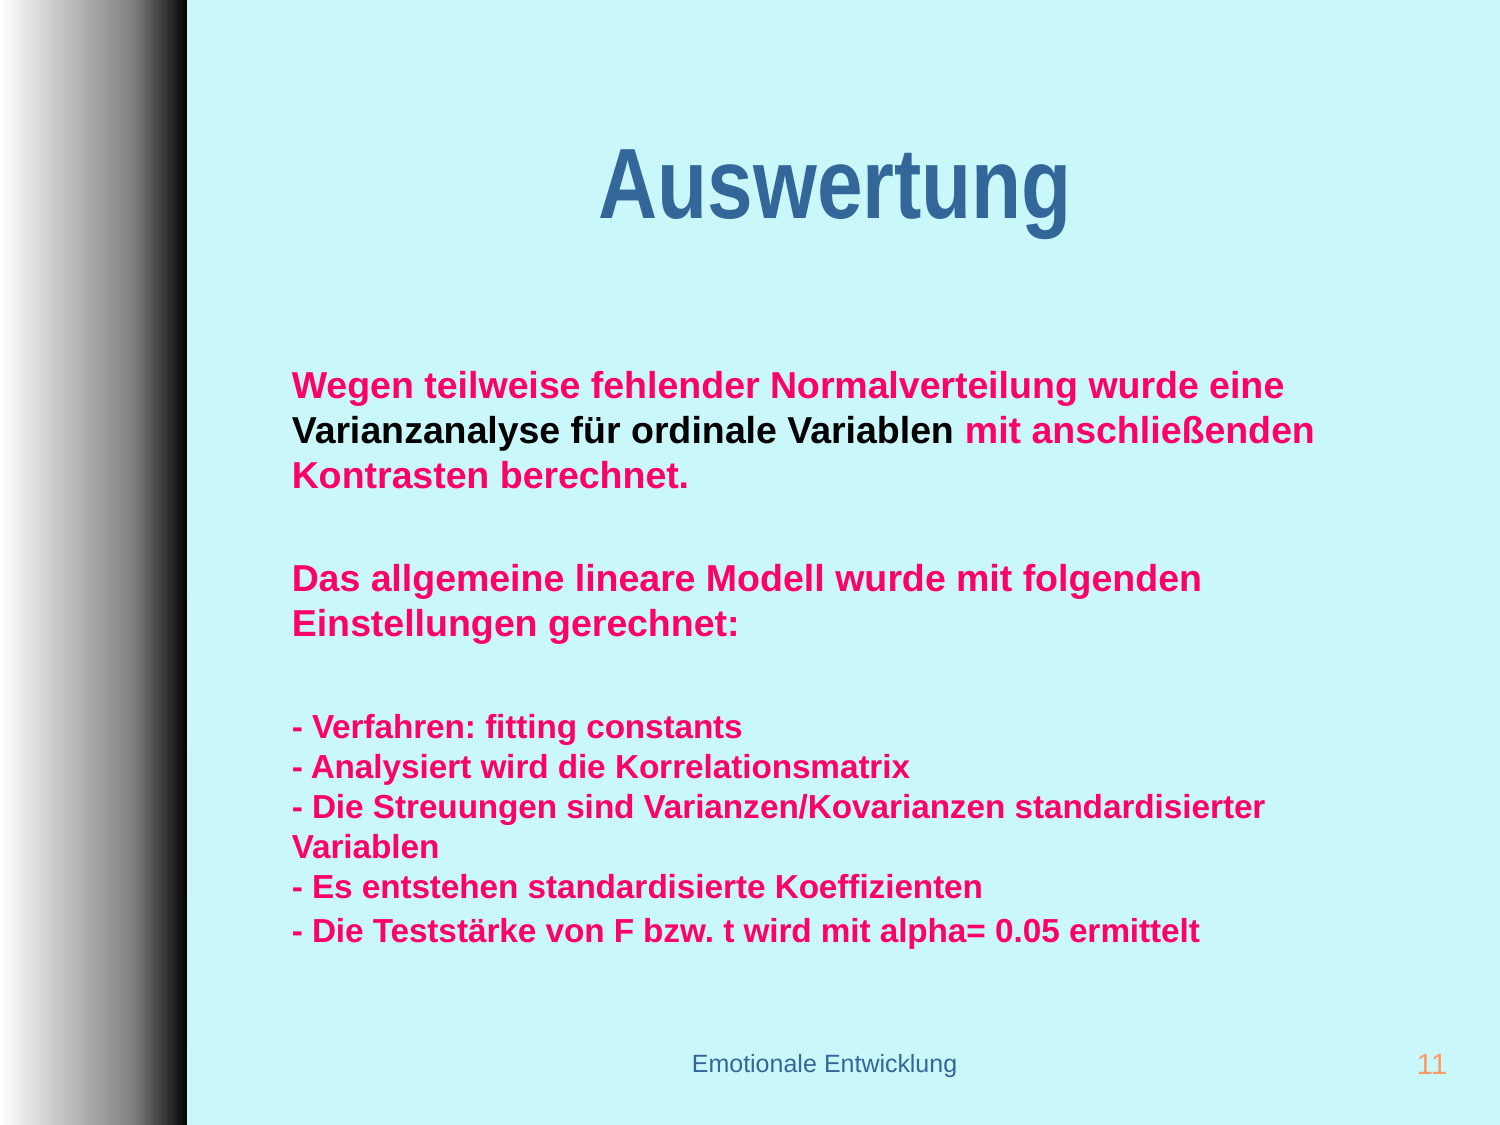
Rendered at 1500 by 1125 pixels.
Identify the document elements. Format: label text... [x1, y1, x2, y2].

title Auswertung [208, 99, 1463, 288]
slide_number 11 [1149, 1025, 1463, 1100]
footer Emotionale Entwicklung [587, 1025, 1063, 1100]
picture [0, 0, 1500, 1125]
text_box Wegen teilweise fehlender Normalverteilung wurde eine Varianzanalyse für ordinale Variablen mit anschließenden Kontrasten berechnet. Das allgemeine lineare Modell wurde mit folgenden Einstellungen gerechnet: - Verfahren: fitting constants - Analysiert wird die Korrelationsmatrix - Die Streuungen sind Varianzen/Kovarianzen standardisierter Variablen - Es entstehen standardisierte Koeffizienten - Die Teststärke von F bzw. t wird mit alpha= 0.05 ermittelt [277, 354, 1417, 1016]
